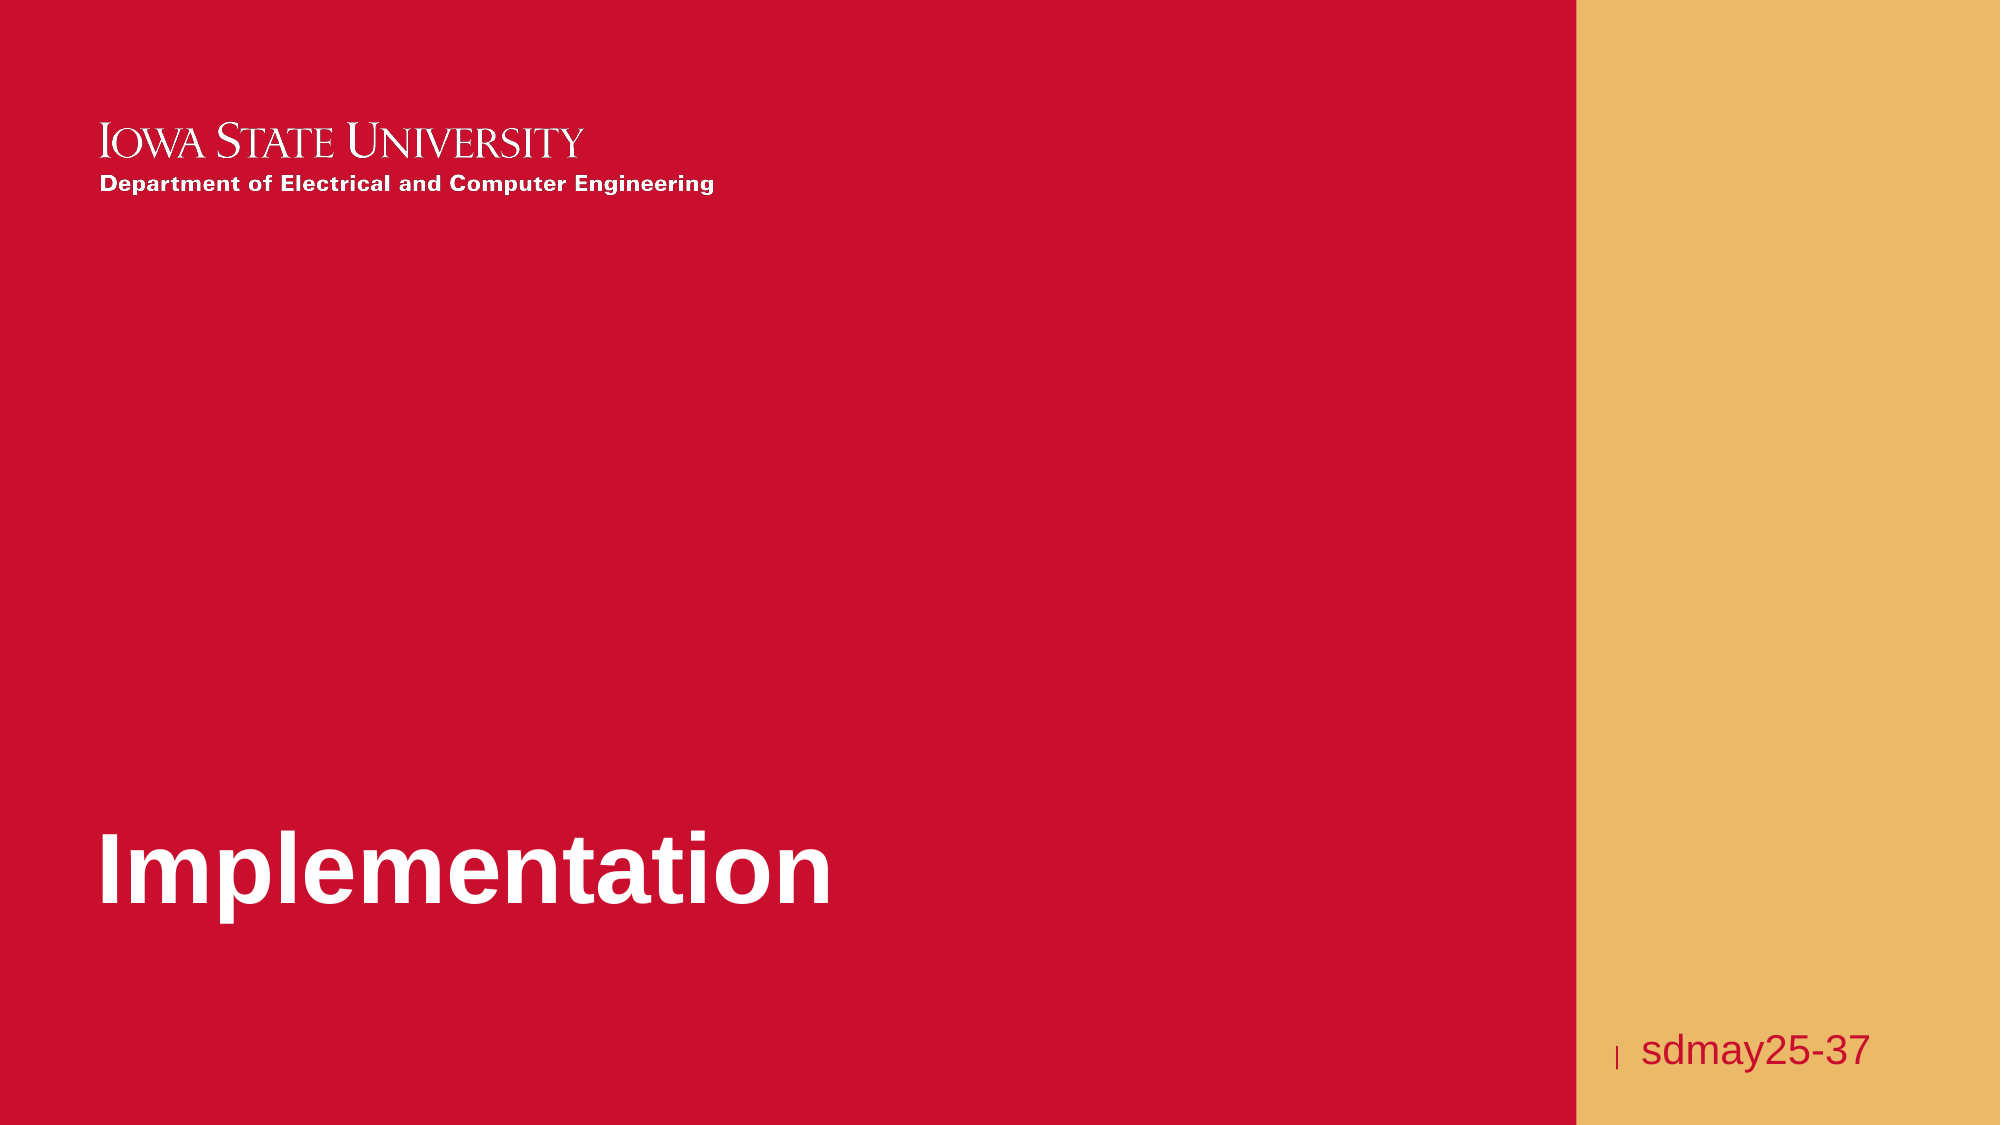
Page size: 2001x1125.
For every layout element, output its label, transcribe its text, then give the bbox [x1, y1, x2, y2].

text_box Implementation [81, 796, 1411, 932]
picture [81, 103, 731, 209]
text_box [1576, 0, 2000, 1125]
text_box | sdmay25-37 [1598, 965, 2000, 1081]
